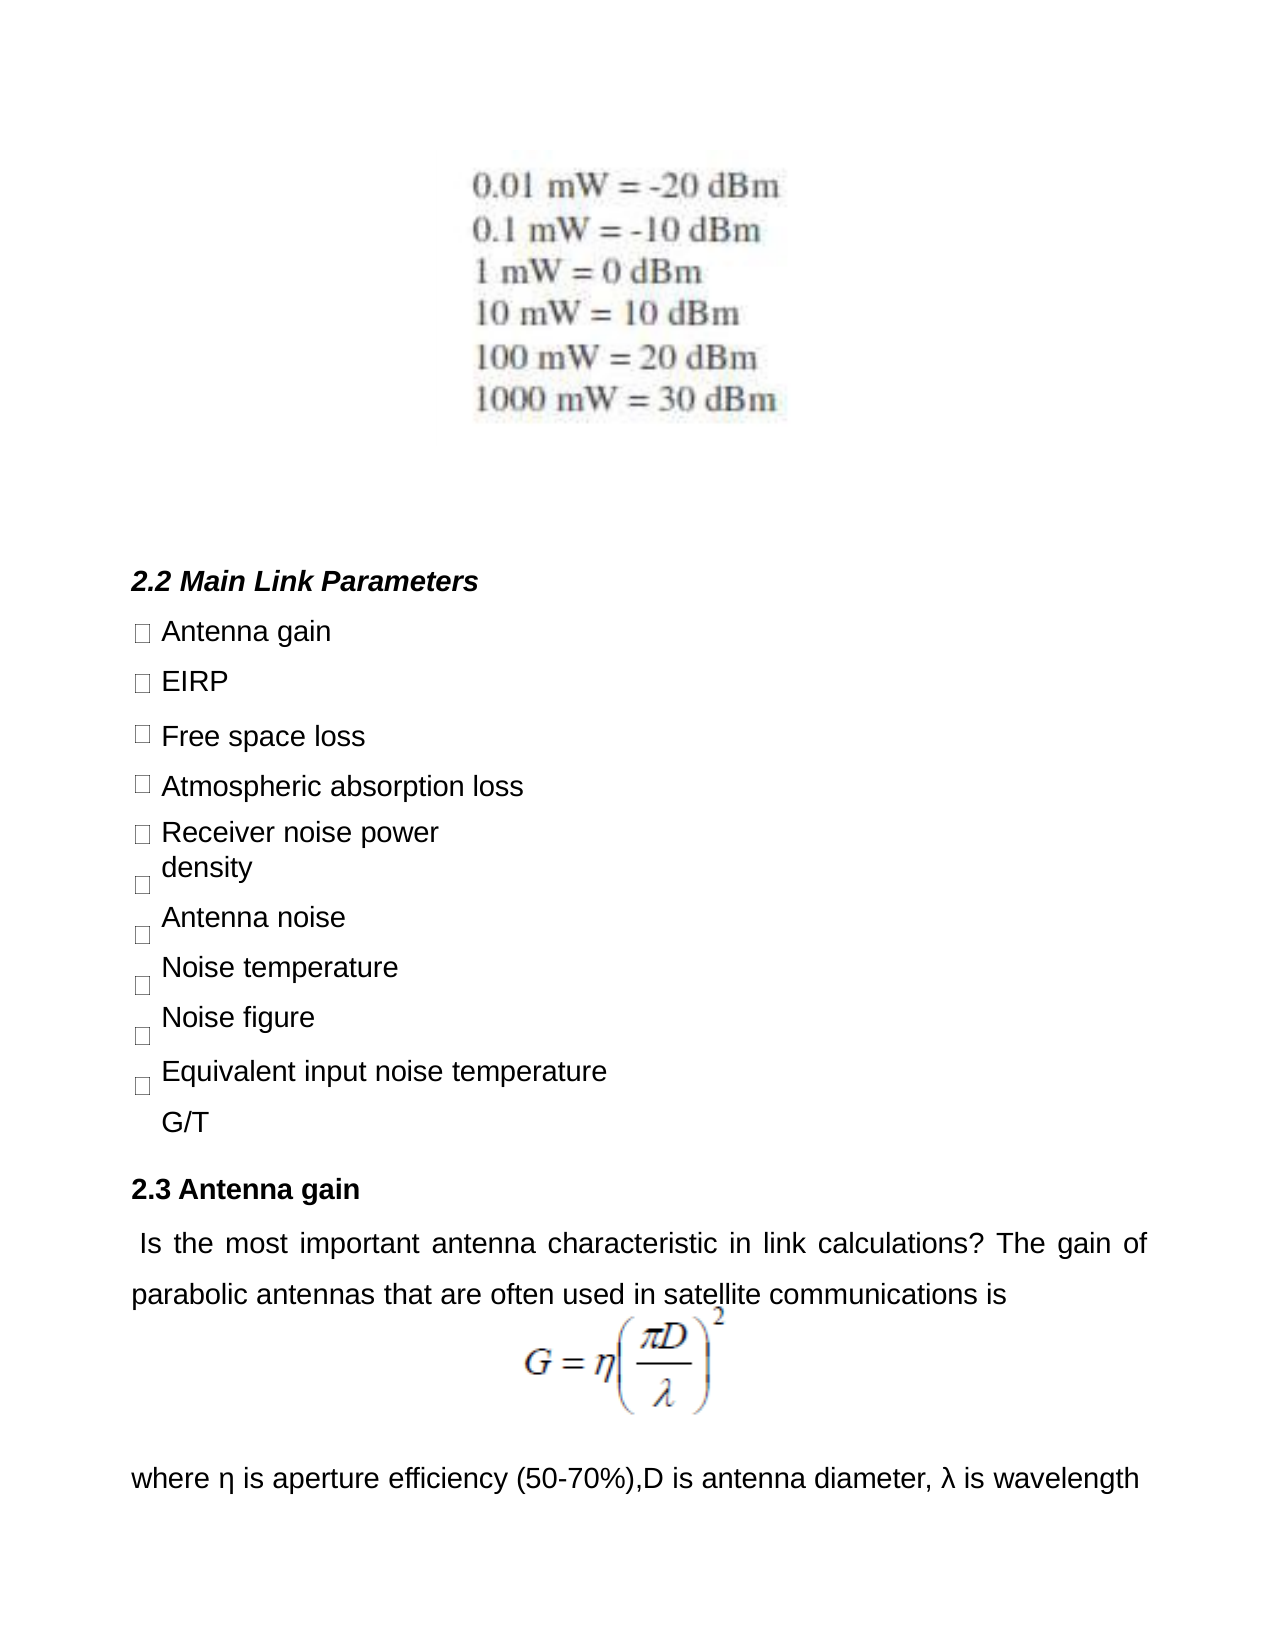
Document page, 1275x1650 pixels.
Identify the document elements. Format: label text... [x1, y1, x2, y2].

text_box [435, 150, 849, 446]
text_box where η is aperture efficiency (50-70%),D is antenna diameter, λ is wavelength [129, 1459, 1150, 1497]
text_box [508, 1301, 736, 1429]
text_box 2.2 Main Link Parameters Antenna gain EIRP Free space loss Atmospheric absorption loss Receiver noise power density Antenna noise Noise temperature Noise figure Equivalent input noise temperature G/T 2.3 Antenna gain Is the most important antenna characteristic in link calculations? The gain of parabolic antennas that are often used in satellite communications is [129, 562, 1156, 1275]
